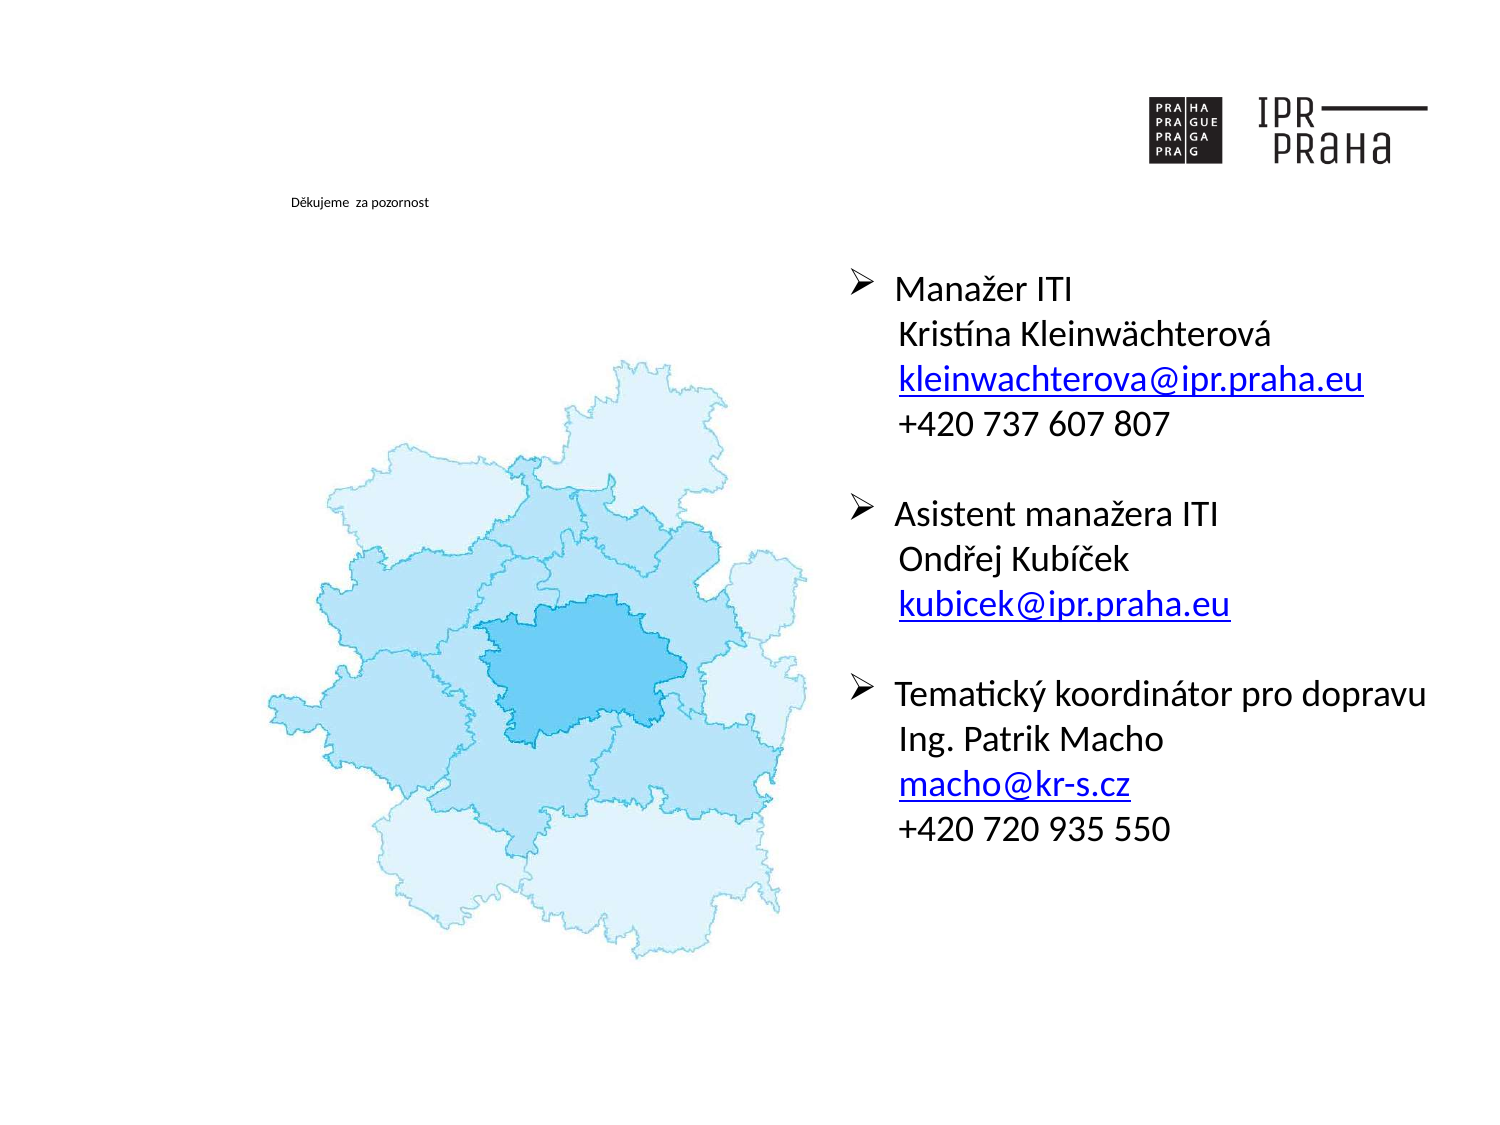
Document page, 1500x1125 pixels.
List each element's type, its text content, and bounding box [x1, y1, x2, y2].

picture [1139, 76, 1434, 183]
picture [169, 256, 968, 1111]
title Děkujeme za pozornost [0, 139, 721, 238]
text_box Manažer ITI Kristína Kleinwächterová kleinwachterova@ipr.praha.eu +420 737 607 807 Asistent manažera ITI Ondřej Kubíček kubicek@ipr.praha.eu Tematický koordinátor pro dopravu Ing. Patrik Macho macho@kr-s.cz +420 720 935 550 [968, 256, 1471, 902]
